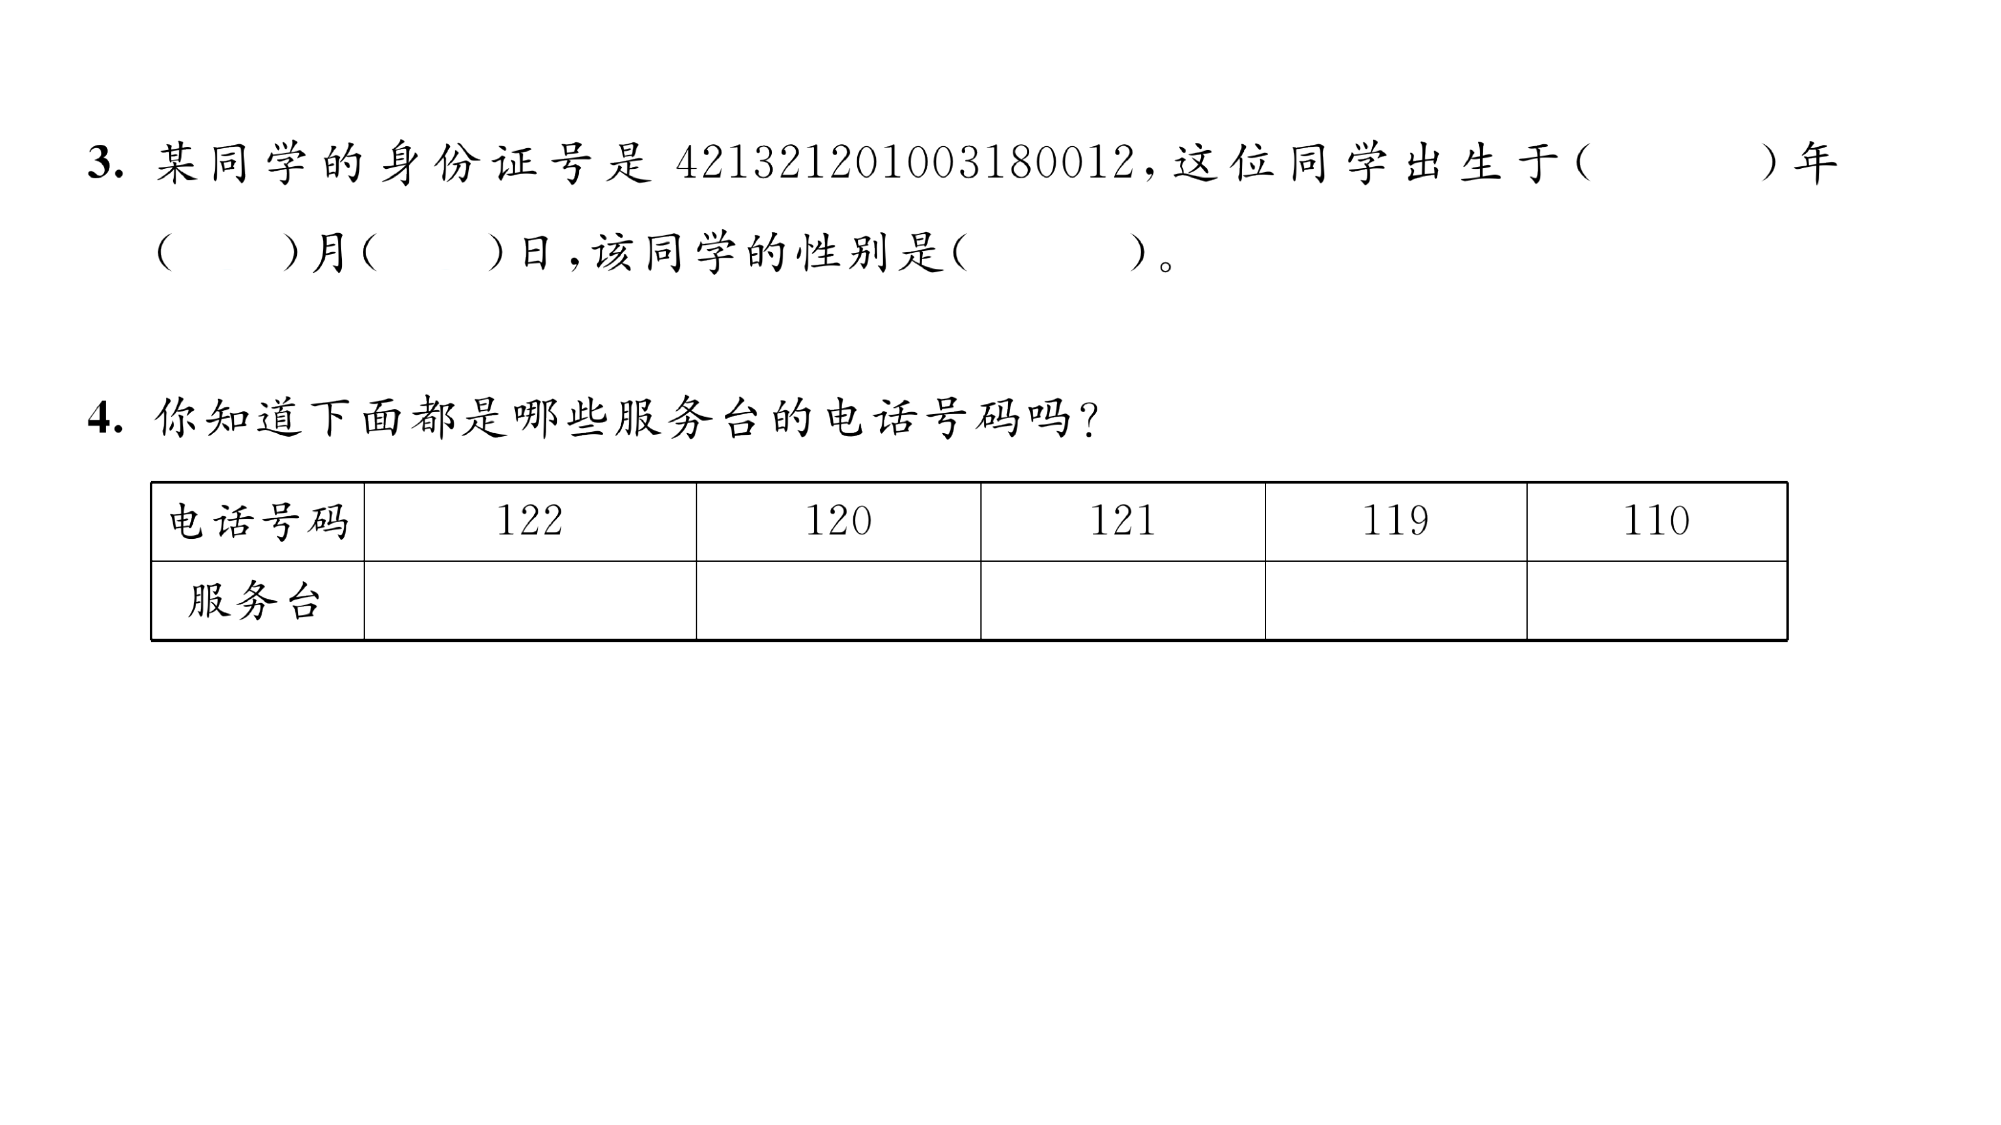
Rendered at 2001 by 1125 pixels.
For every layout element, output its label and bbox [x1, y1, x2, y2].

picture [83, 370, 1974, 665]
picture [83, 122, 1974, 295]
